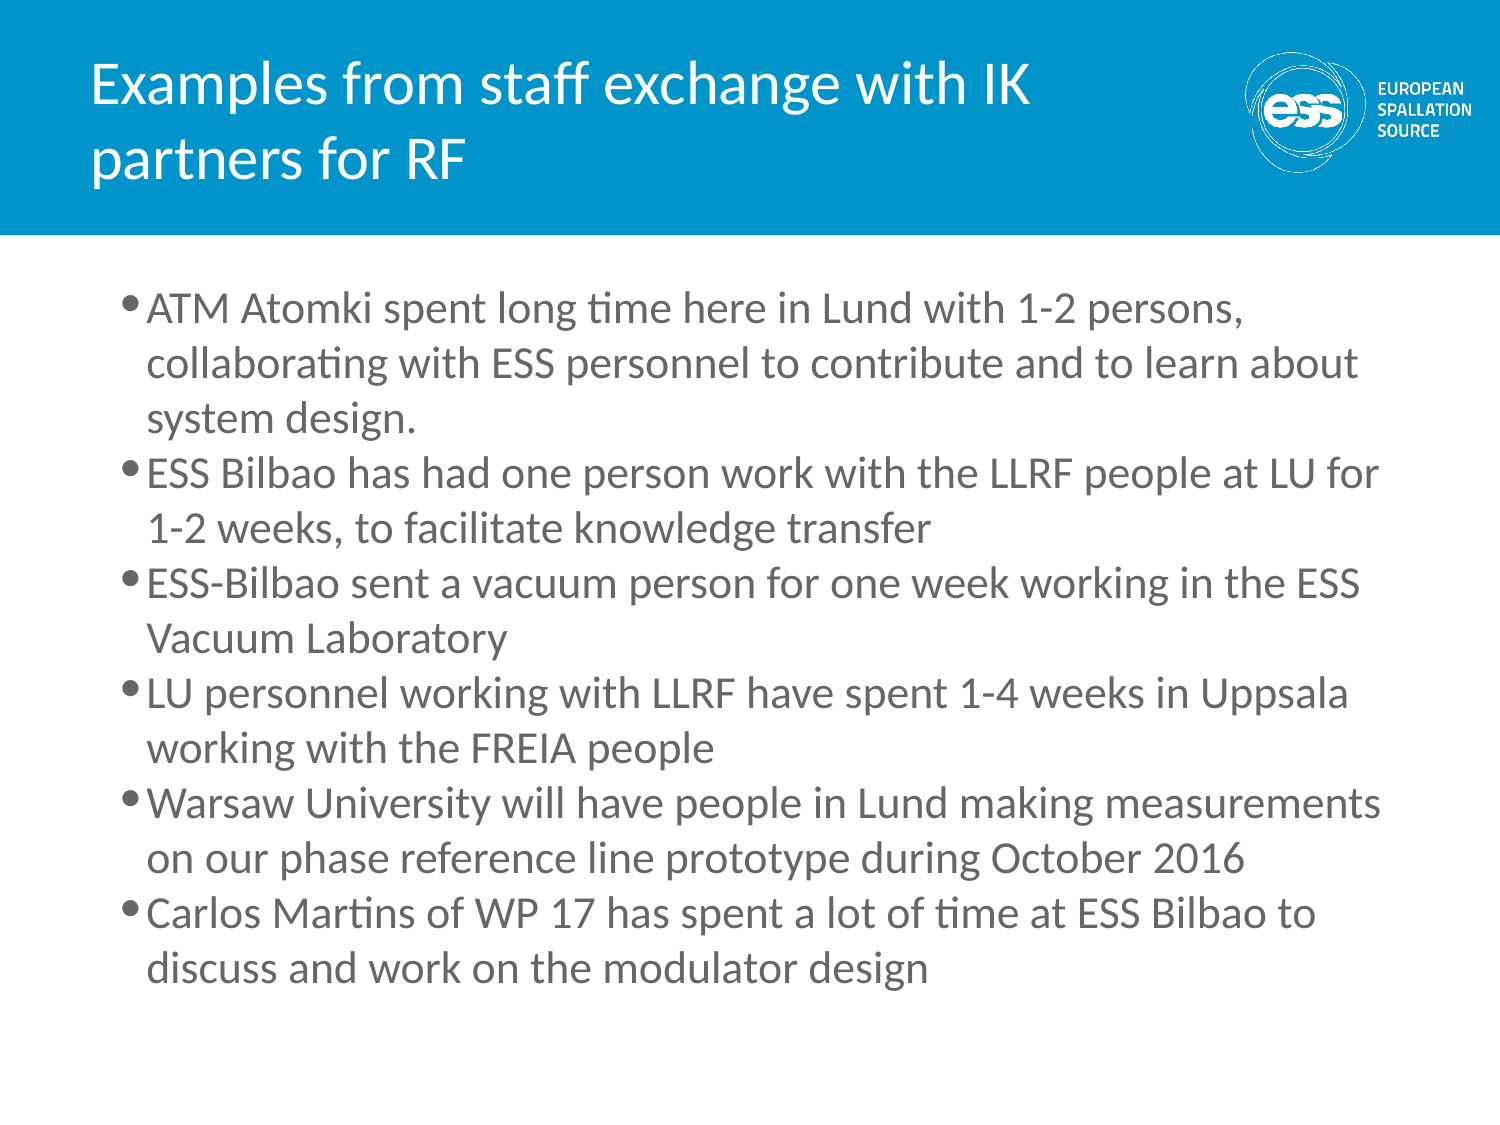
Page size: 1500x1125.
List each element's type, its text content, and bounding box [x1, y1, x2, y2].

list ATM Atomki spent long time here in Lund with 1-2 persons, collaborating with ESS personnel to contribute and to learn about system design. ESS Bilbao has had one person work with the LLRF people at LU for 1-2 weeks, to facilitate knowledge transfer ESS-Bilbao sent a vacuum person for one week working in the ESS Vacuum Laboratory LU personnel working with LLRF have spent 1-4 weeks in Uppsala working with the FREIA people Warsaw University will have people in Lund making measurements on our phase reference line prototype during October 2016 Carlos Martins of WP 17 has spent a lot of time at ESS Bilbao to discuss and work on the modulator design [75, 262, 1425, 1059]
picture [1389, 104, 1393, 115]
picture [1379, 83, 1385, 94]
picture [1264, 94, 1342, 127]
picture [1422, 125, 1428, 134]
picture [1418, 104, 1423, 115]
picture [1409, 104, 1415, 115]
picture [1398, 109, 1406, 115]
picture [1436, 104, 1444, 115]
picture [1400, 83, 1407, 94]
picture [1423, 83, 1430, 94]
picture [1432, 125, 1438, 136]
picture [1454, 83, 1458, 94]
title Examples from staff exchange with IK partners for RF [75, 23, 1247, 212]
picture [1443, 86, 1450, 93]
